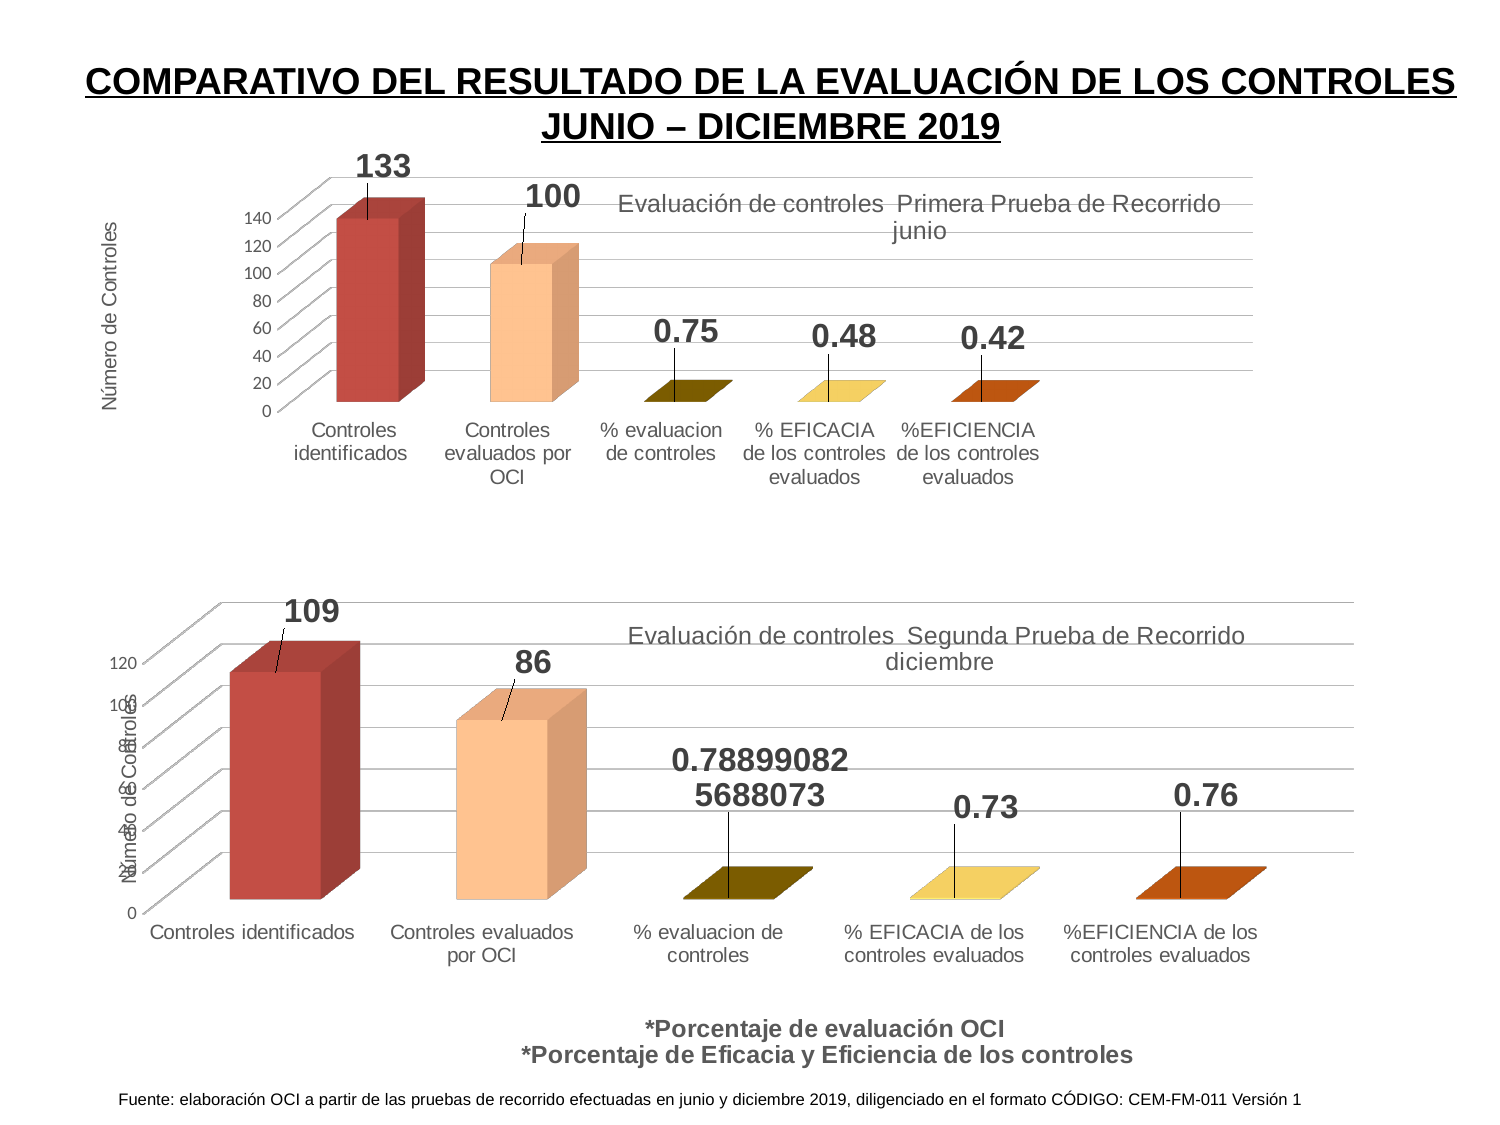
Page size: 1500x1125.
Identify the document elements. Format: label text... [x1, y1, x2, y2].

chart [0, 110, 1479, 1076]
text_box COMPARATIVO DEL RESULTADO DE LA EVALUACIÓN DE LOS CONTROLES JUNIO – DICIEMBRE 2019 [70, 49, 1472, 110]
text_box Fuente: elaboración OCI a partir de las pruebas de recorrido efectuadas en junio y diciembre 2019, diligenciado en el formato CÓDIGO: CEM-FM-011 Versión 1 [103, 1081, 1319, 1116]
